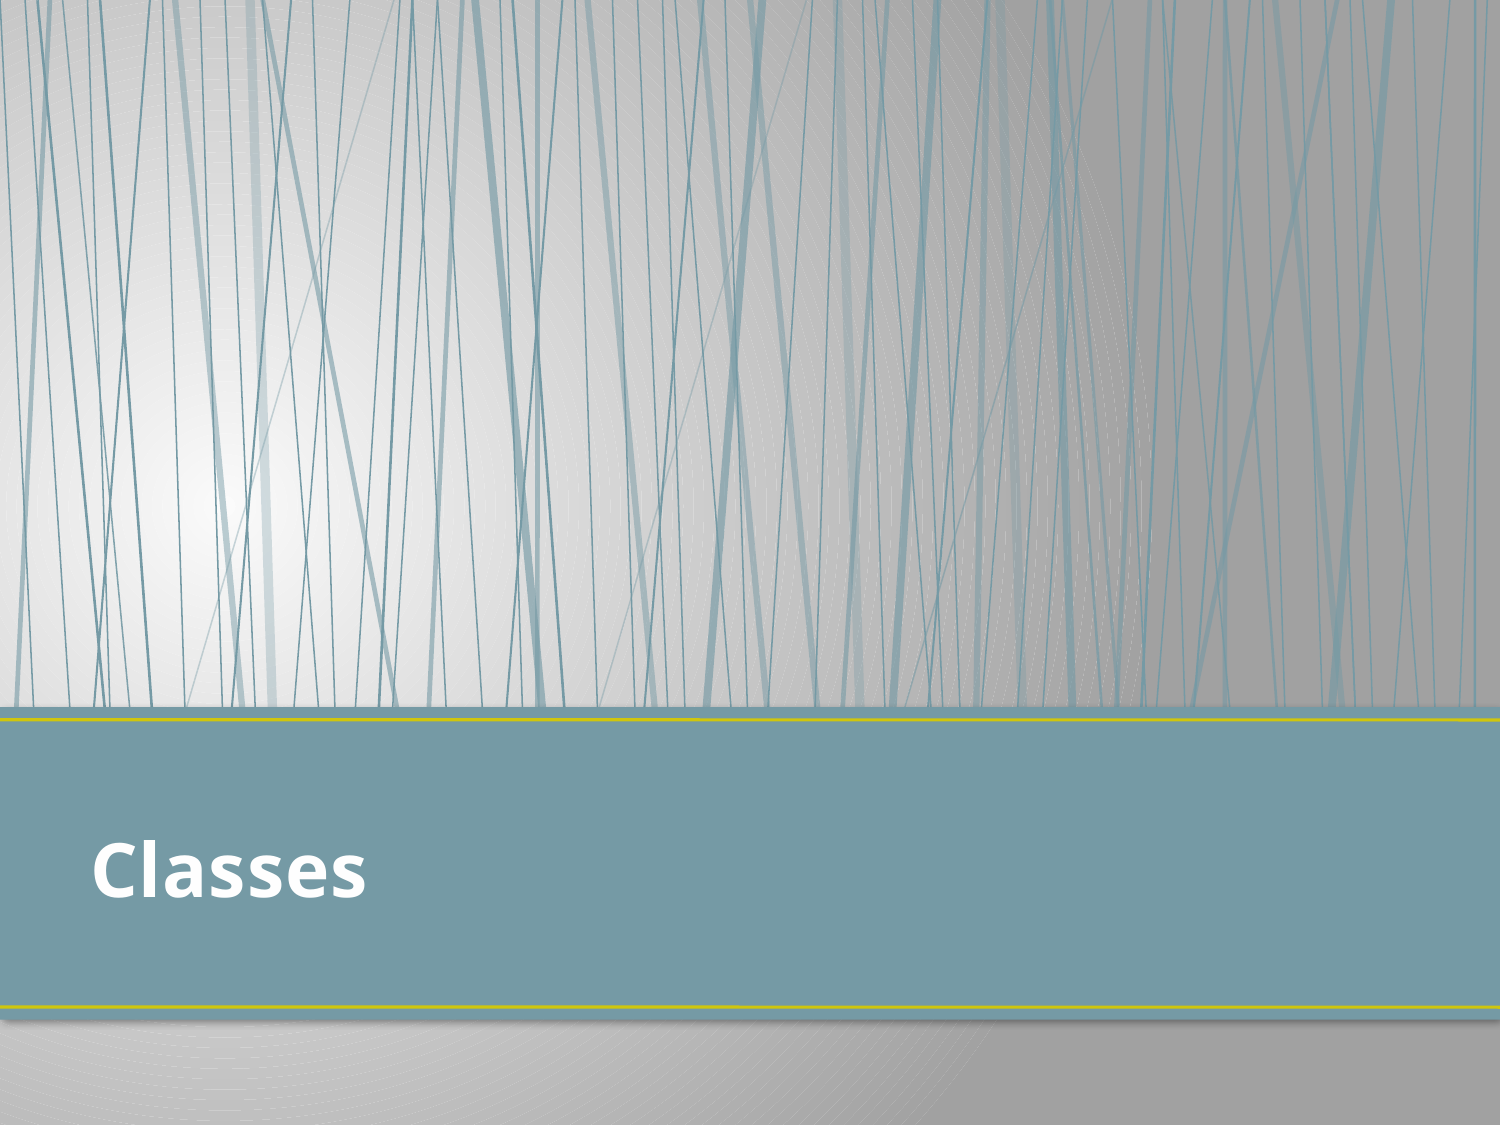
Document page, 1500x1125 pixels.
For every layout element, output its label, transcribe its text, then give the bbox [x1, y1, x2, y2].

title Classes [75, 732, 1438, 920]
